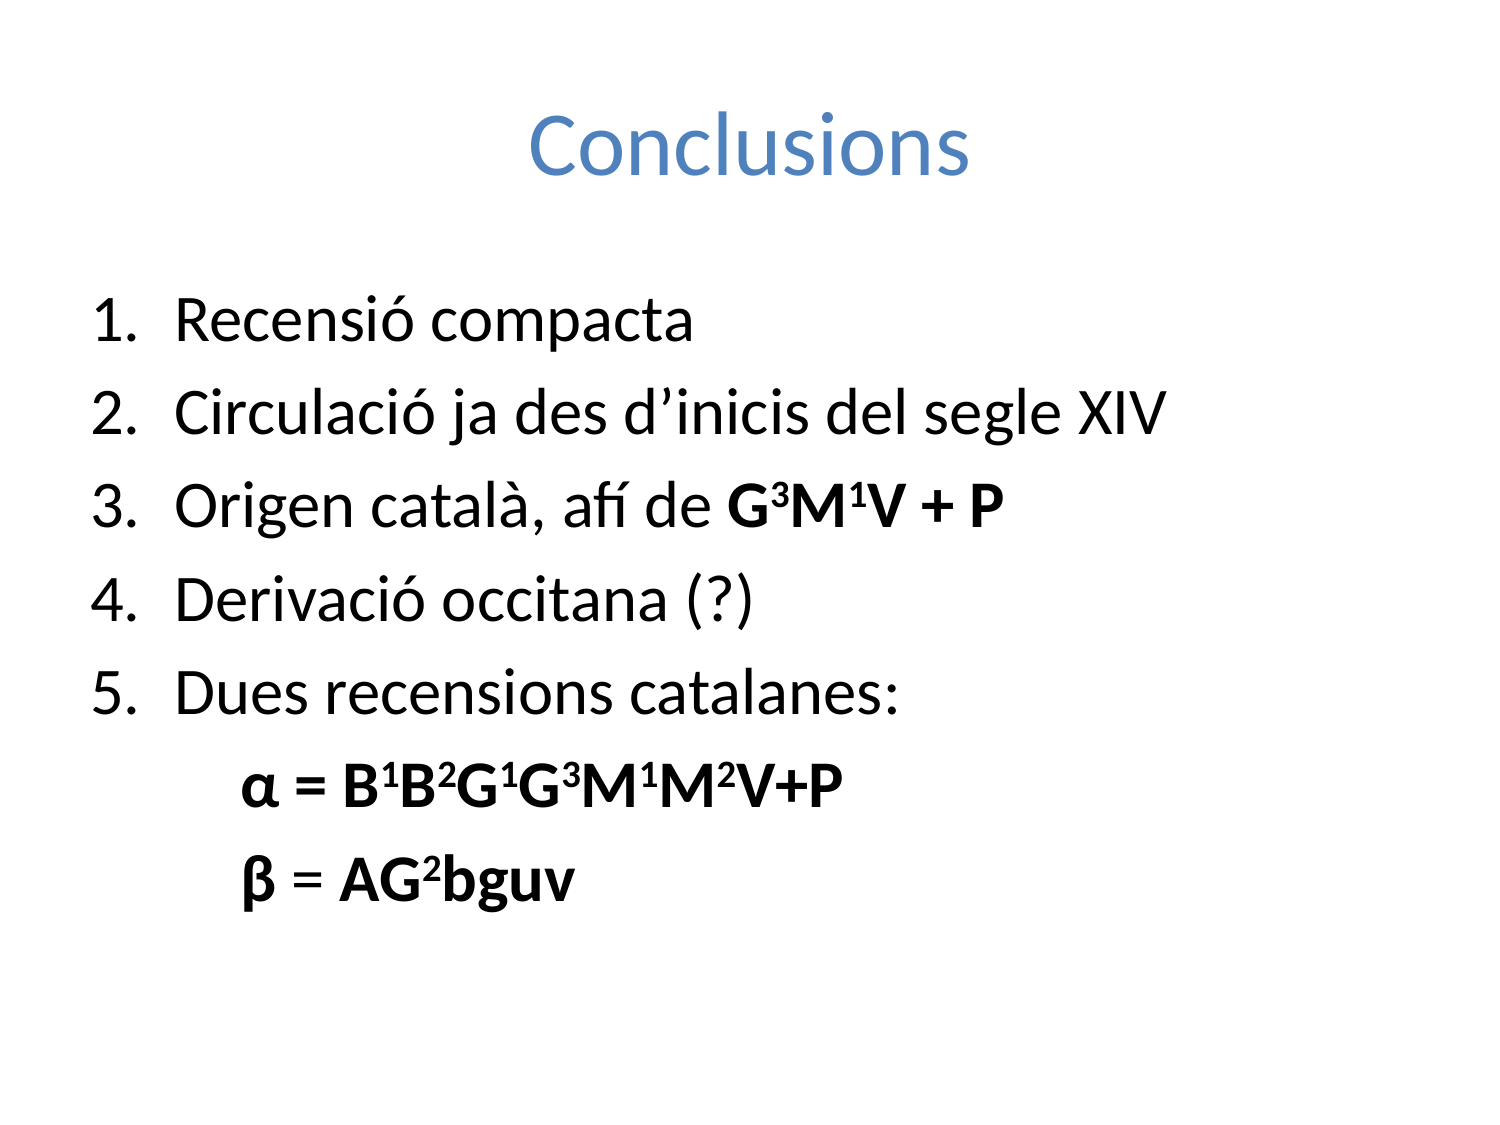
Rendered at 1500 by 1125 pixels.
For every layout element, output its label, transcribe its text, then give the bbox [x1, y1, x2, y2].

title Conclusions [75, 45, 1425, 233]
list Recensió compacta Circulació ja des d’inicis del segle XIV Origen català, afí de G3M1V + P Derivació occitana (?) Dues recensions catalanes: α = B1B2G1G3M1M2V+P β = AG2bguv [75, 267, 1425, 1010]
